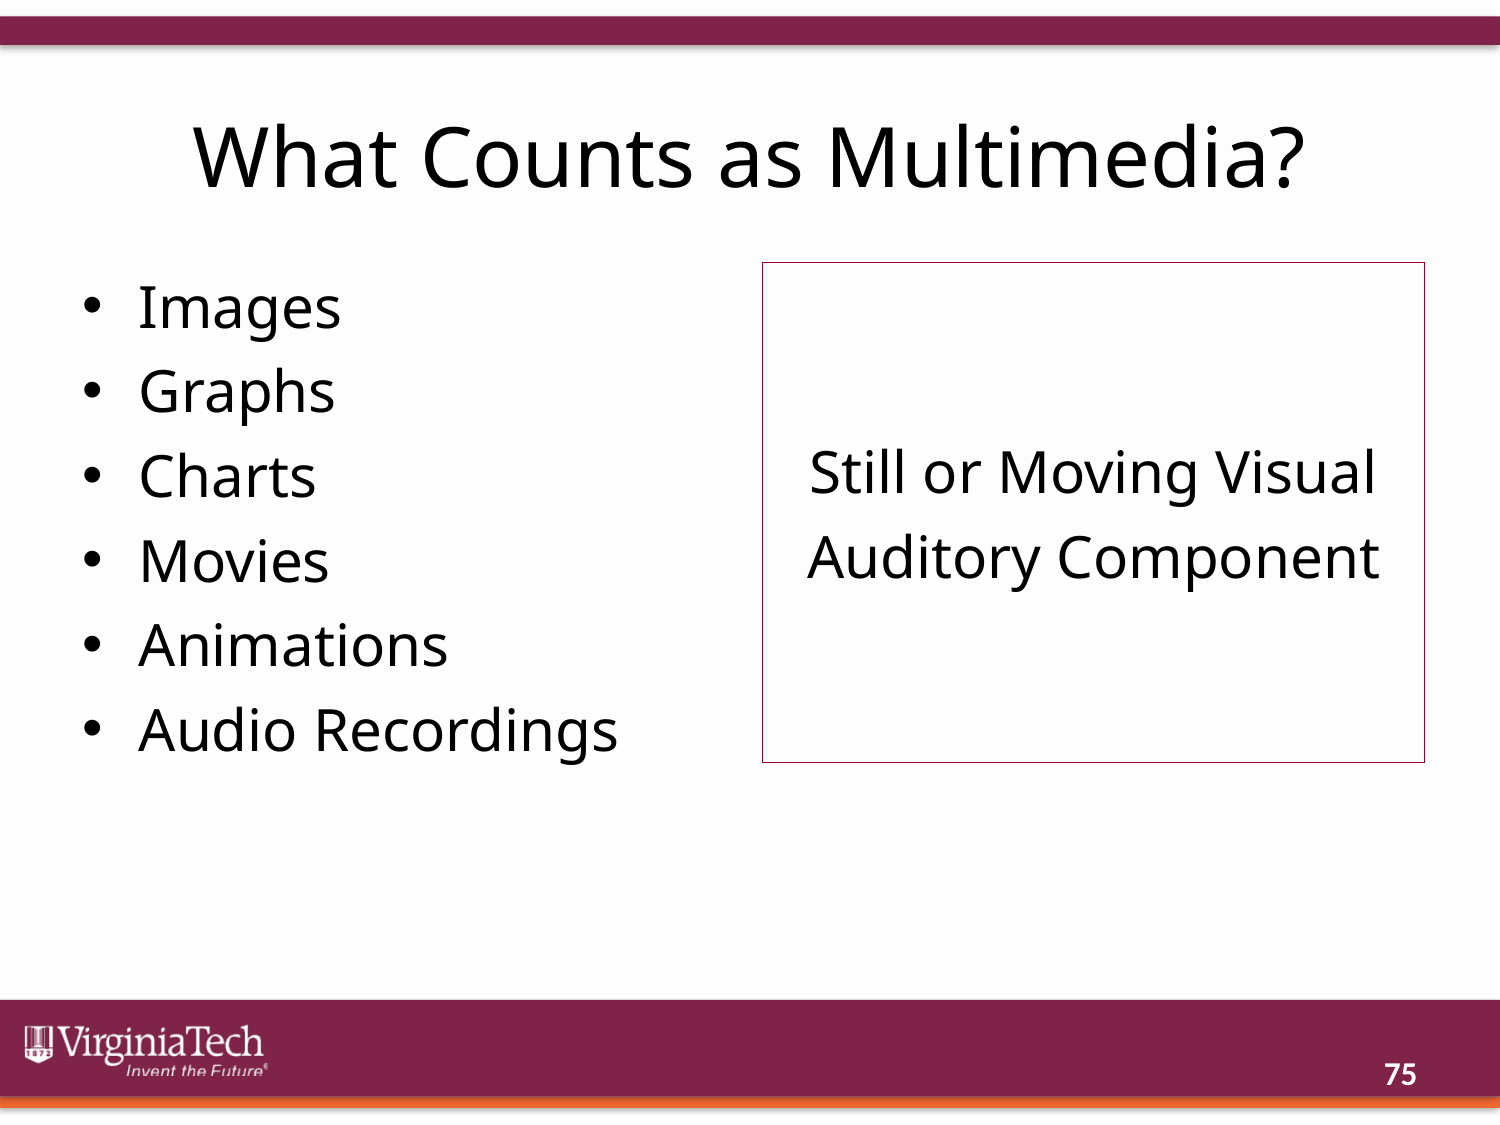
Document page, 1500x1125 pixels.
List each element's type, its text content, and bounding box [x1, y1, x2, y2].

list Images Graphs Charts Movies Animations Audio Recordings [75, 262, 738, 988]
title What Counts as Multimedia? [75, 44, 1425, 263]
slide_number 75 [1074, 1050, 1425, 1095]
list Still or Moving Visual Auditory Component [762, 262, 1425, 763]
